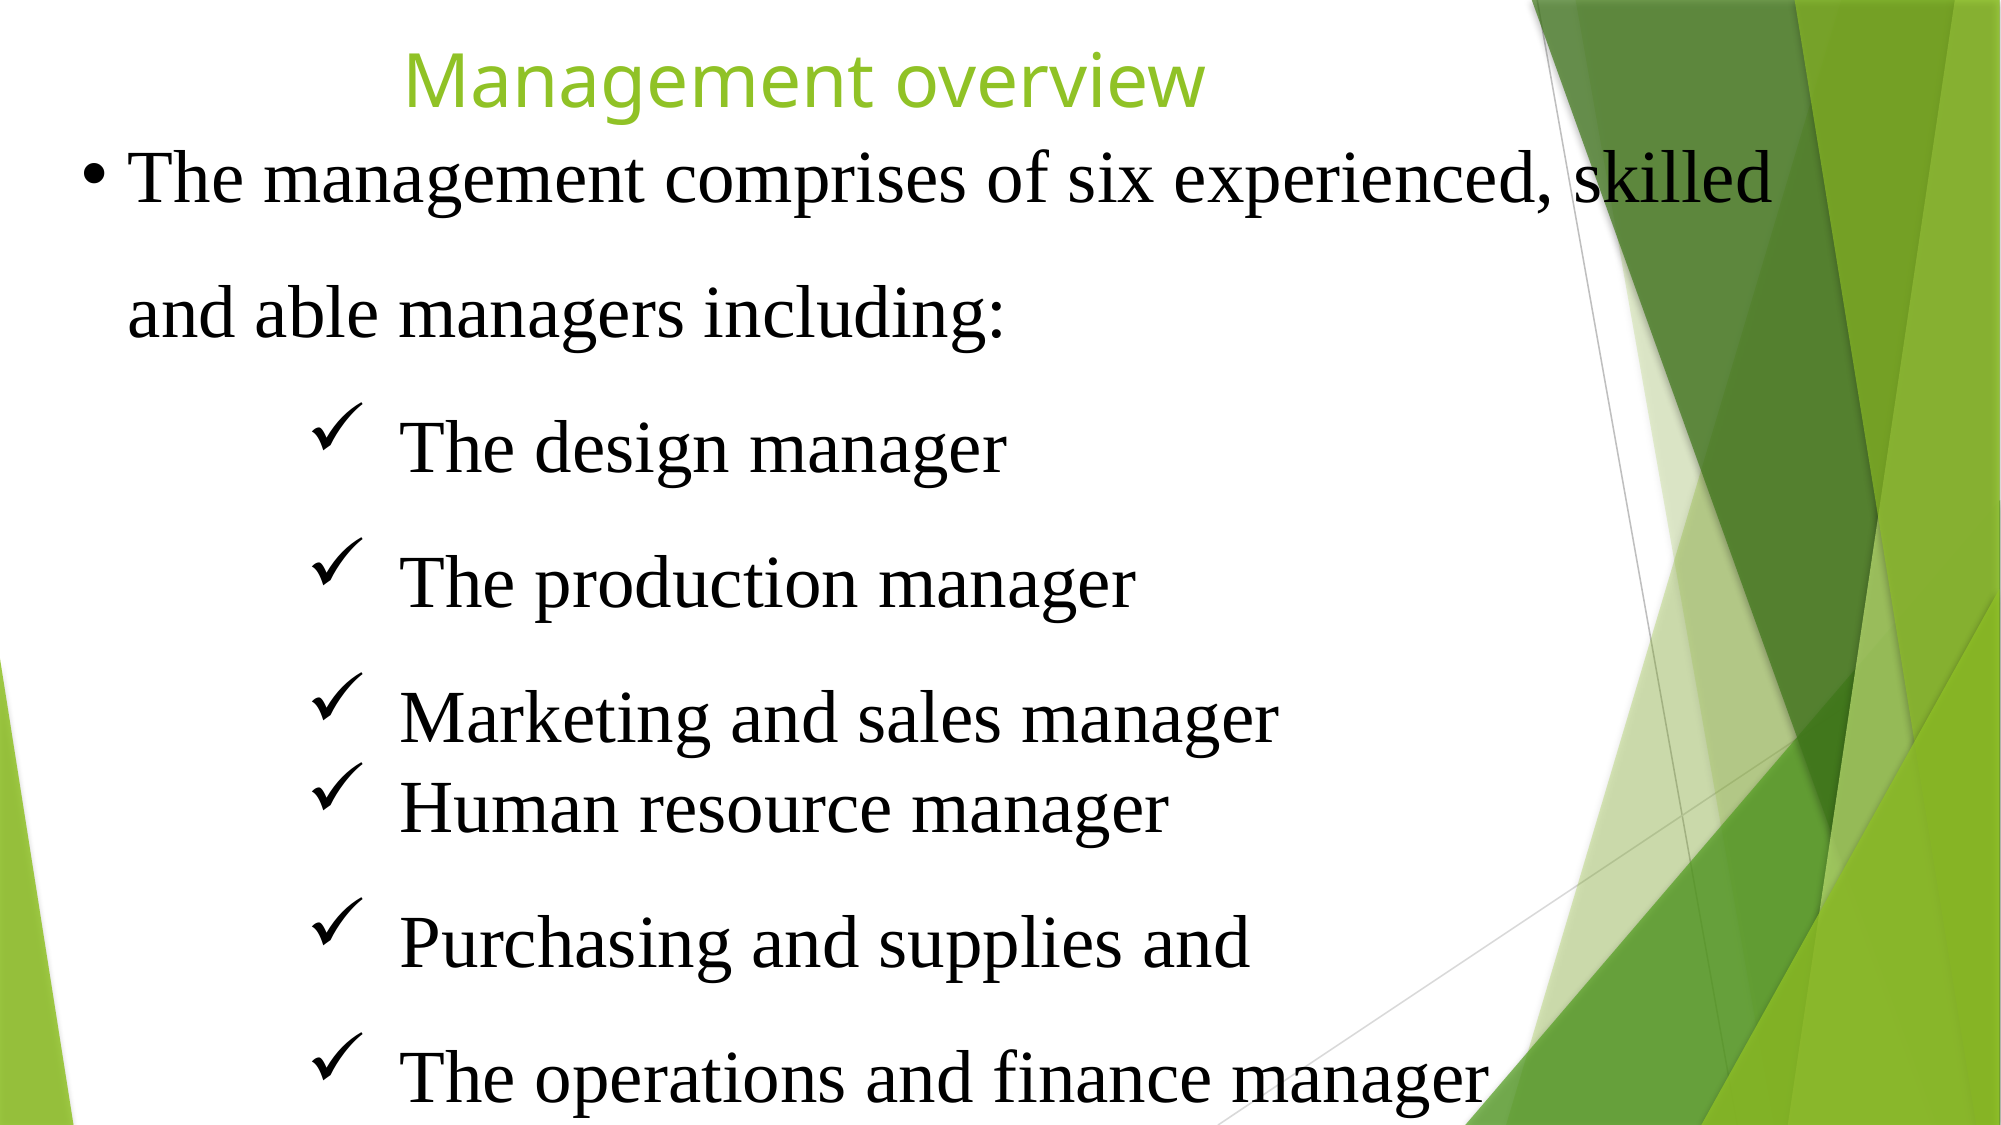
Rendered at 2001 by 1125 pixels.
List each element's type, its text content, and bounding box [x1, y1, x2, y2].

text_box The management comprises of six experienced, skilled and able managers including: The design manager The production manager Marketing and sales manager Human resource manager Purchasing and supplies and The operations and finance manager [66, 75, 1807, 1125]
title Management overview [66, 24, 1544, 75]
